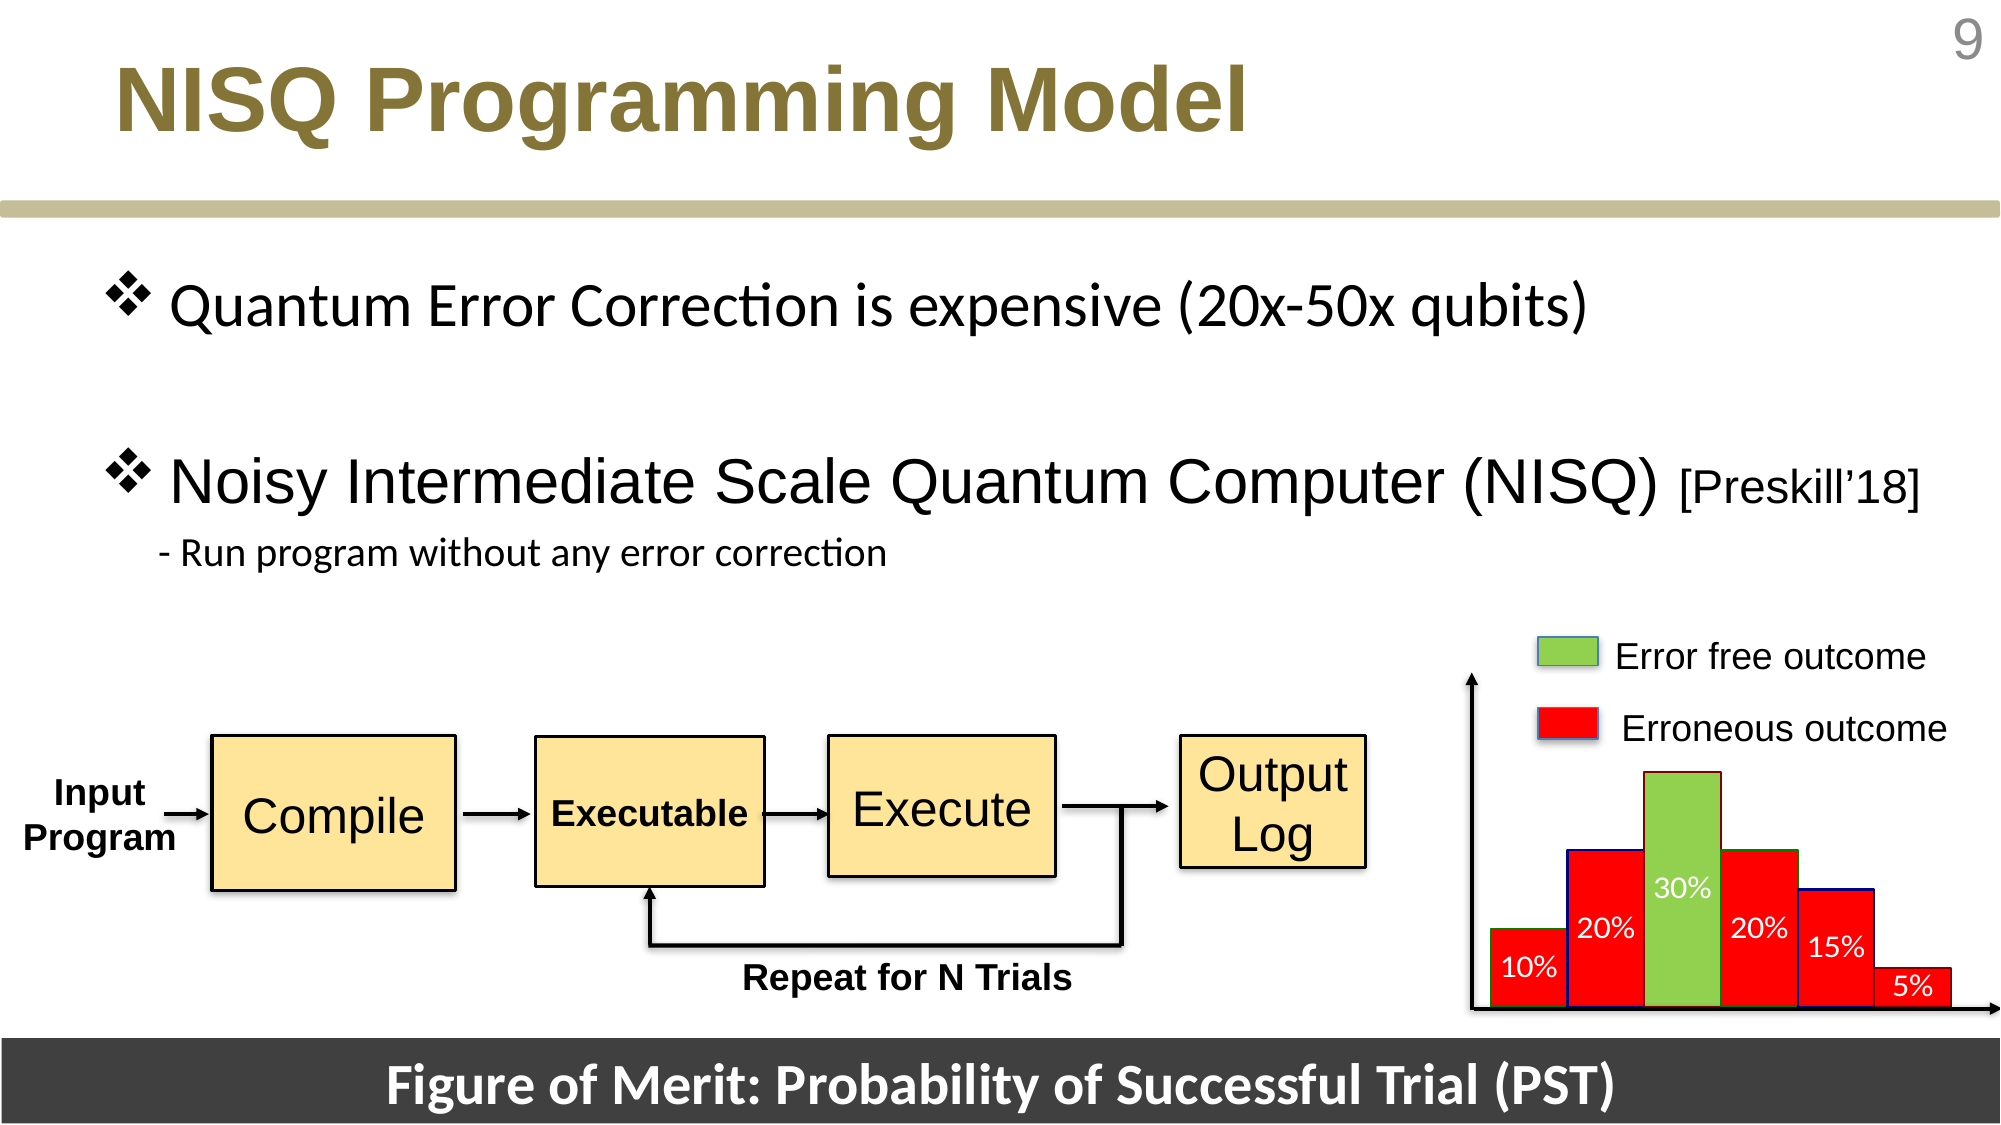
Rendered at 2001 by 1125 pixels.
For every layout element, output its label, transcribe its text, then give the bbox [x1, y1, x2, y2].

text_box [1537, 624, 1972, 758]
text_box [1471, 672, 2000, 1023]
text_box Quantum Error Correction is expensive (20x-50x qubits) Noisy Intermediate Scale Quantum Computer (NISQ) [Preskill’18] - Run program without any error correction [85, 255, 2000, 621]
text_box Figure of Merit: Probability of Successful Trial (PST) [0, 1036, 2000, 1125]
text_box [0, 735, 1366, 1007]
slide_number 9 [1920, 0, 2000, 72]
title NISQ Programming Model [99, 32, 1434, 220]
